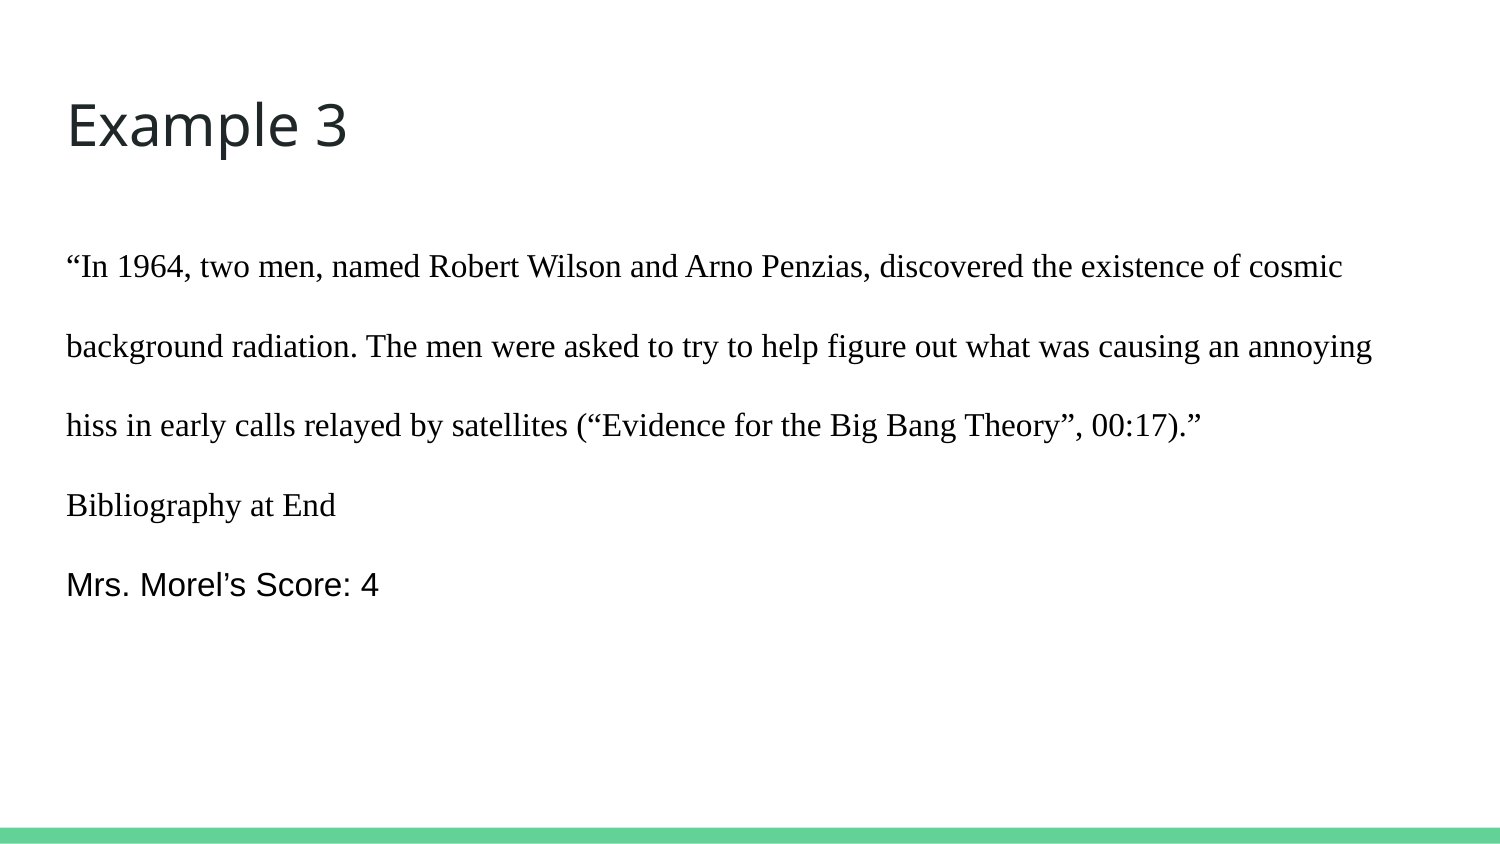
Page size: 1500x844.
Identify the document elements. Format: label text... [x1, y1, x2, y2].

list “In 1964, two men, named Robert Wilson and Arno Penzias, discovered the existence of cosmic background radiation. The men were asked to try to help figure out what was causing an annoying hiss in early calls relayed by satellites (“Evidence for the Big Bang Theory”, 00:17).” Bibliography at End Mrs. Morel’s Score: 4 [51, 189, 1449, 750]
title Example 3 [51, 72, 1449, 167]
